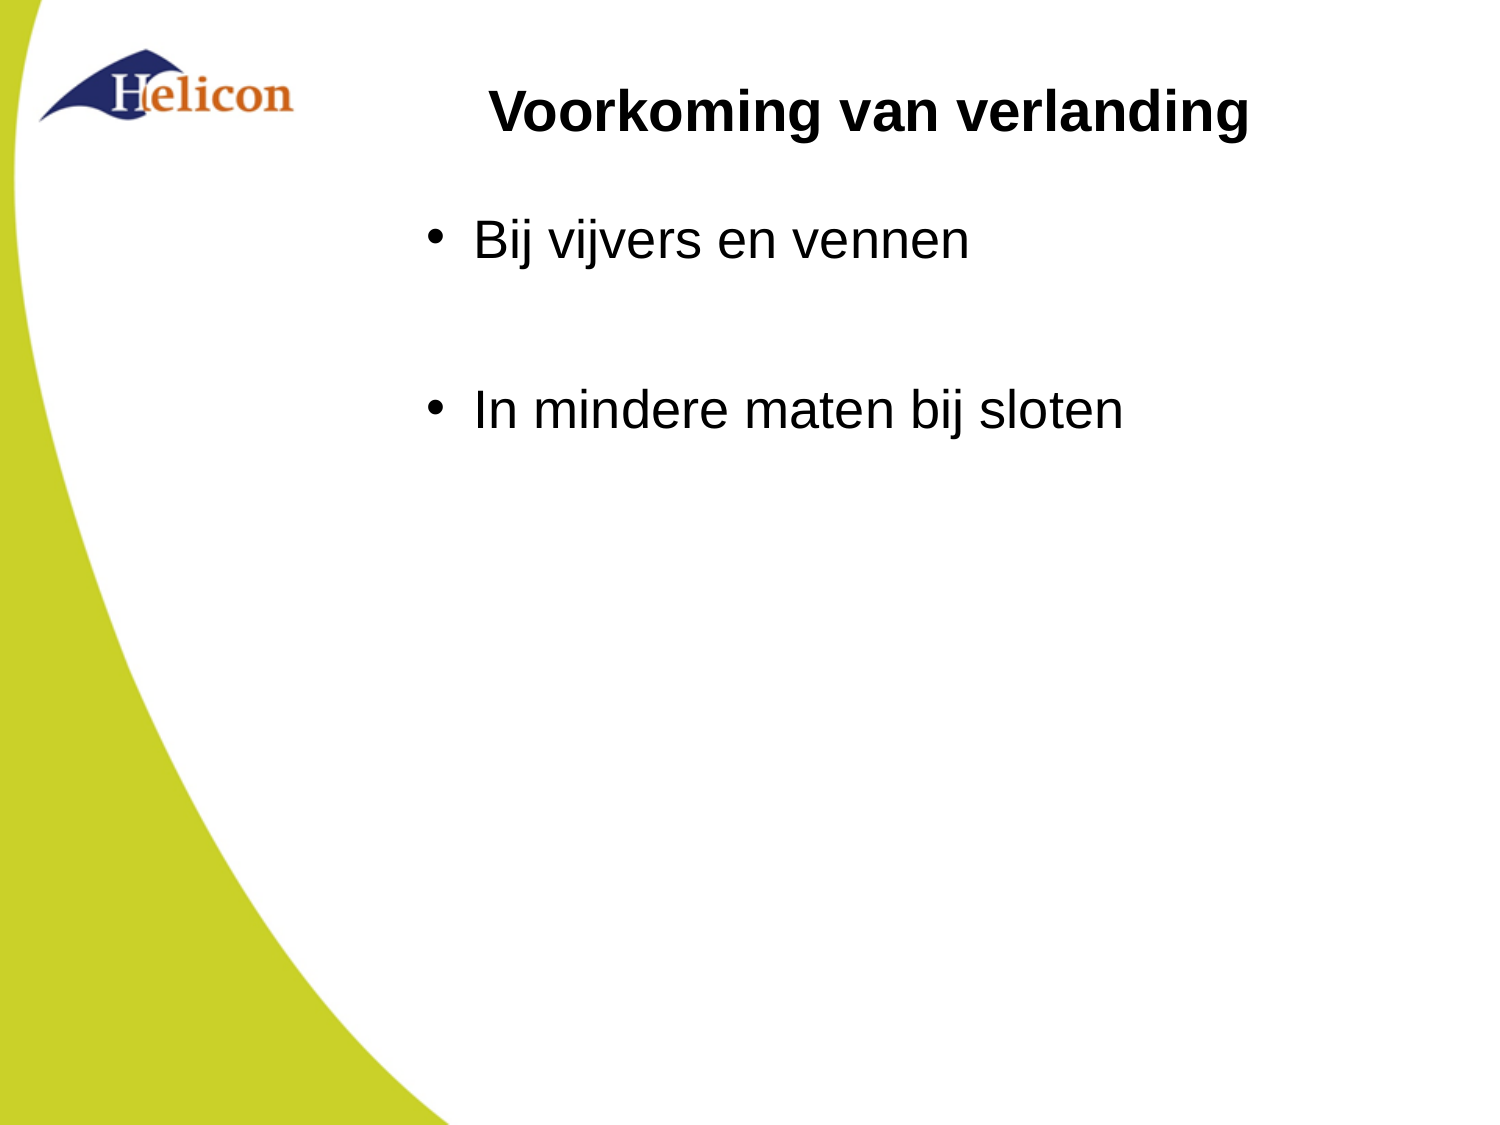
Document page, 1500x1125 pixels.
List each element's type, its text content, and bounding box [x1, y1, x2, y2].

title Voorkoming van verlanding [324, 54, 1415, 161]
picture [0, 0, 1500, 1125]
list Bij vijvers en vennen In mindere maten bij sloten [336, 196, 1425, 1005]
